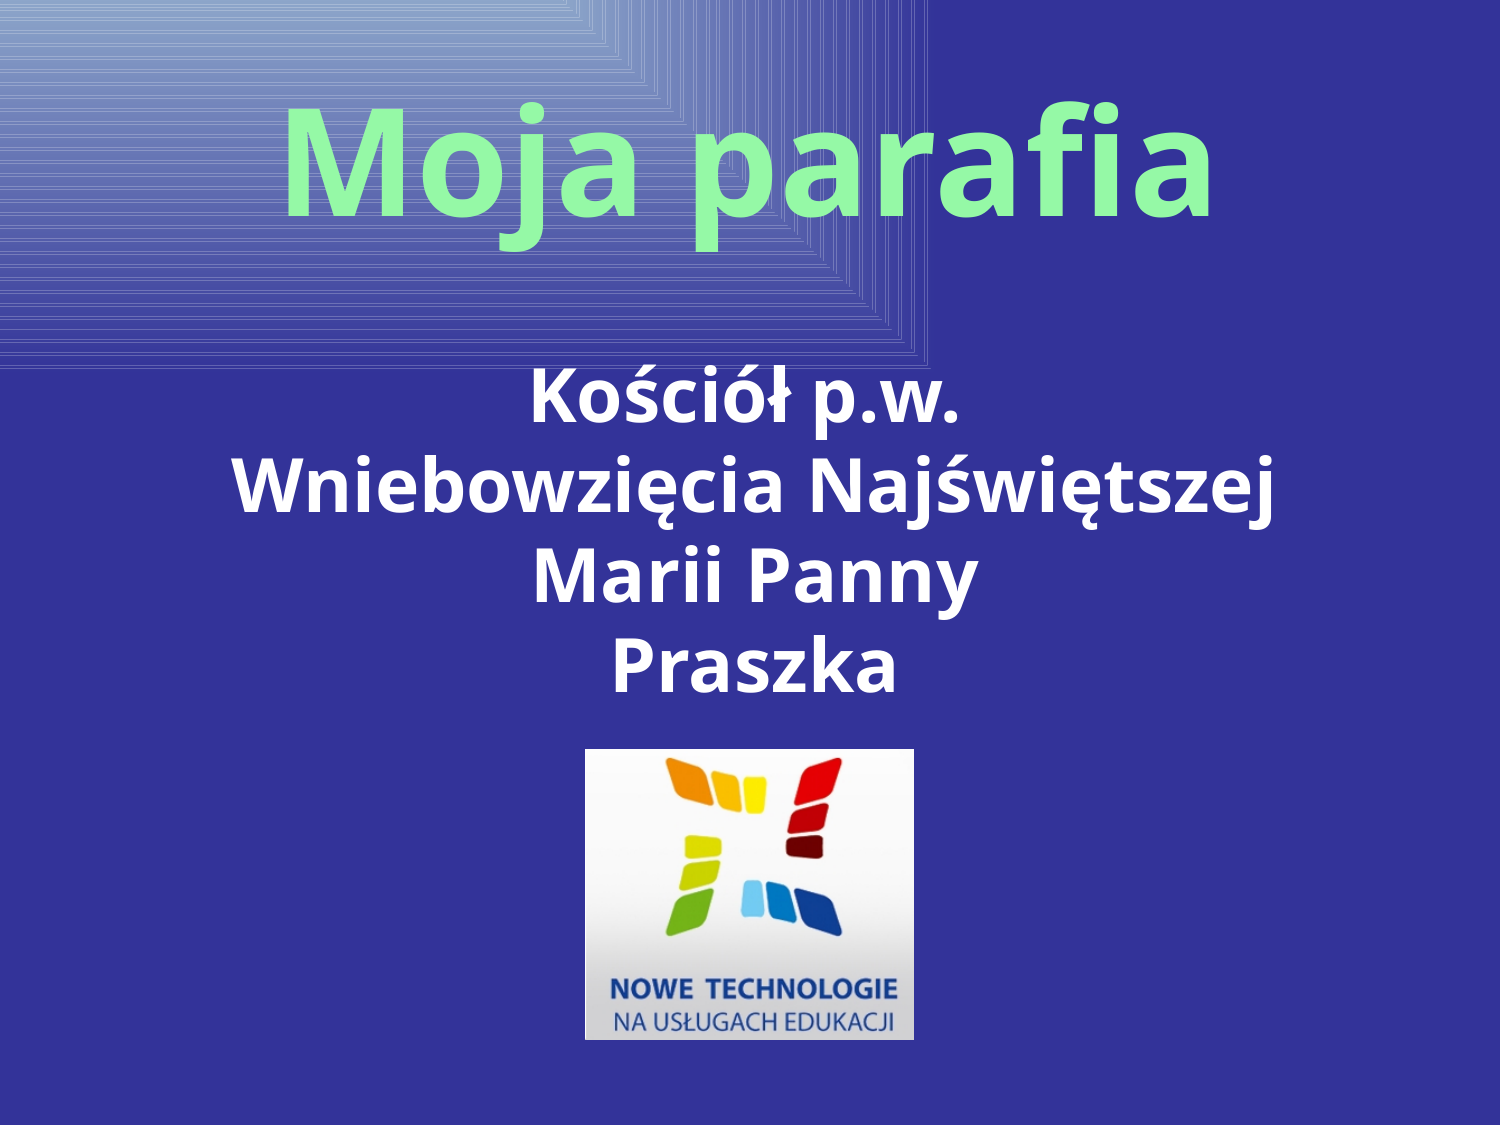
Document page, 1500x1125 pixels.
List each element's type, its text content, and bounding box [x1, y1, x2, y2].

picture [585, 749, 915, 1041]
title Kościół p.w. Wniebowzięcia Najświętszej Marii Panny Praszka [116, 316, 1393, 739]
subtitle Moja parafia [222, 58, 1273, 347]
